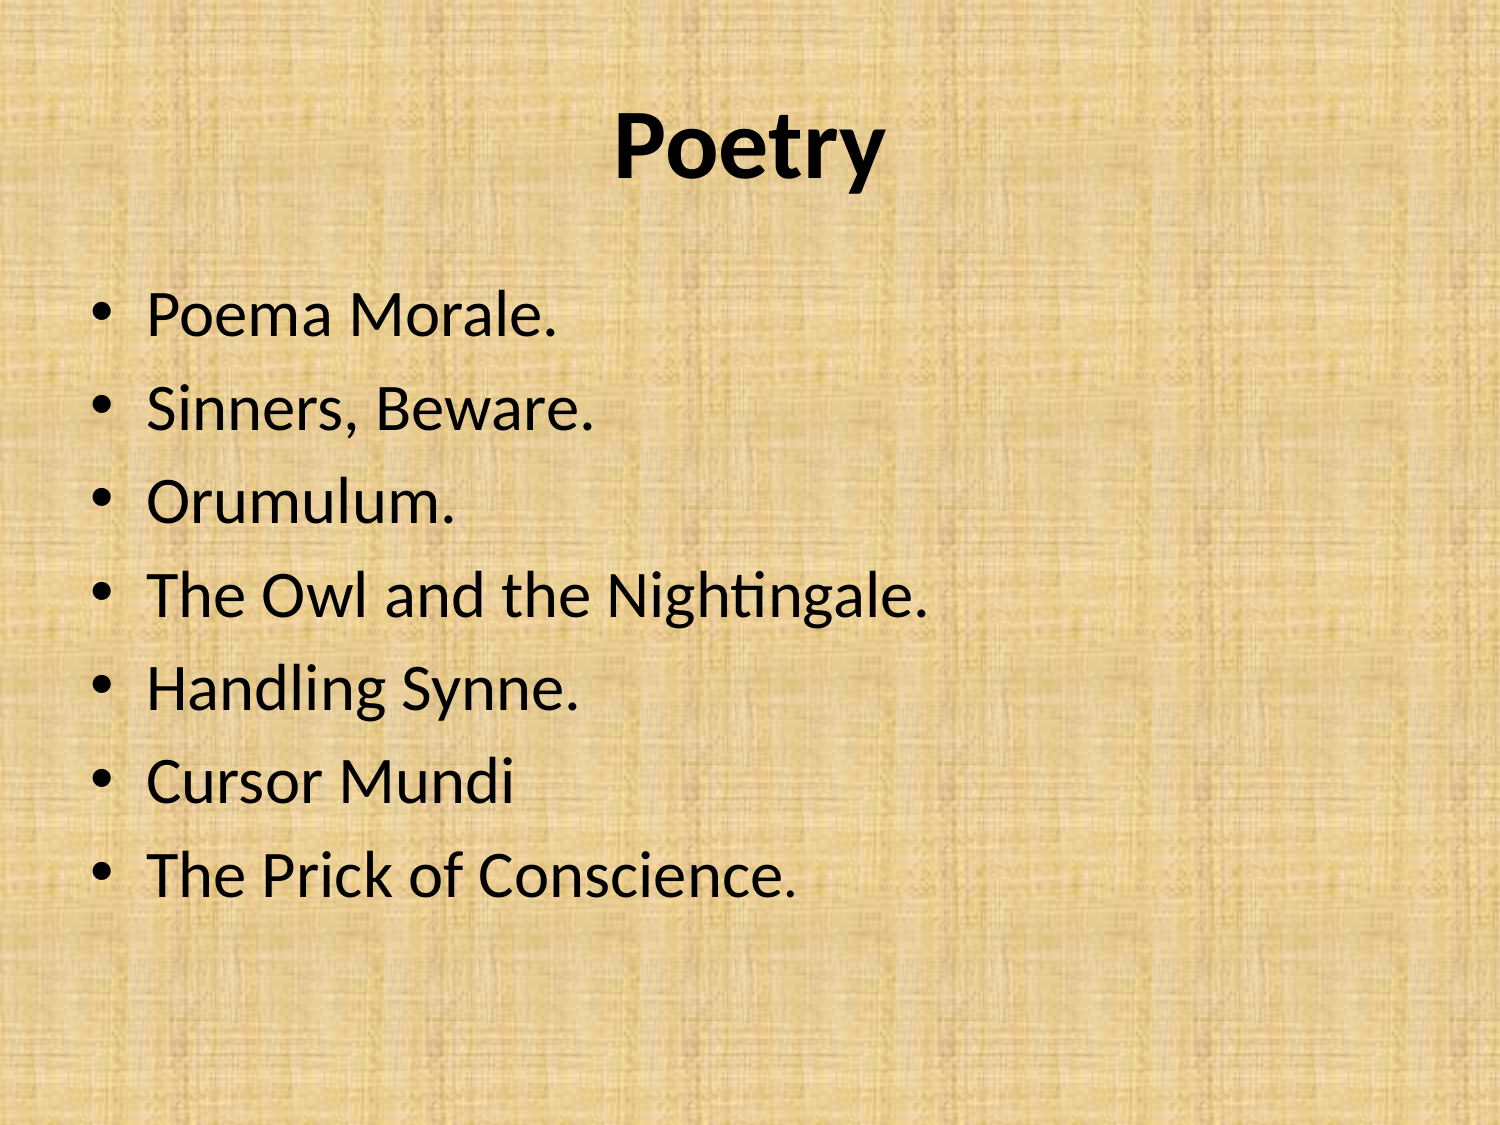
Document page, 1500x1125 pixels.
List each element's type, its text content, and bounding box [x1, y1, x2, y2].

title Poetry [75, 45, 1425, 233]
picture [0, 0, 1500, 1125]
list Poema Morale. Sinners, Beware. Orumulum. The Owl and the Nightingale. Handling Synne. Cursor Mundi The Prick of Conscience. [75, 262, 1425, 1005]
